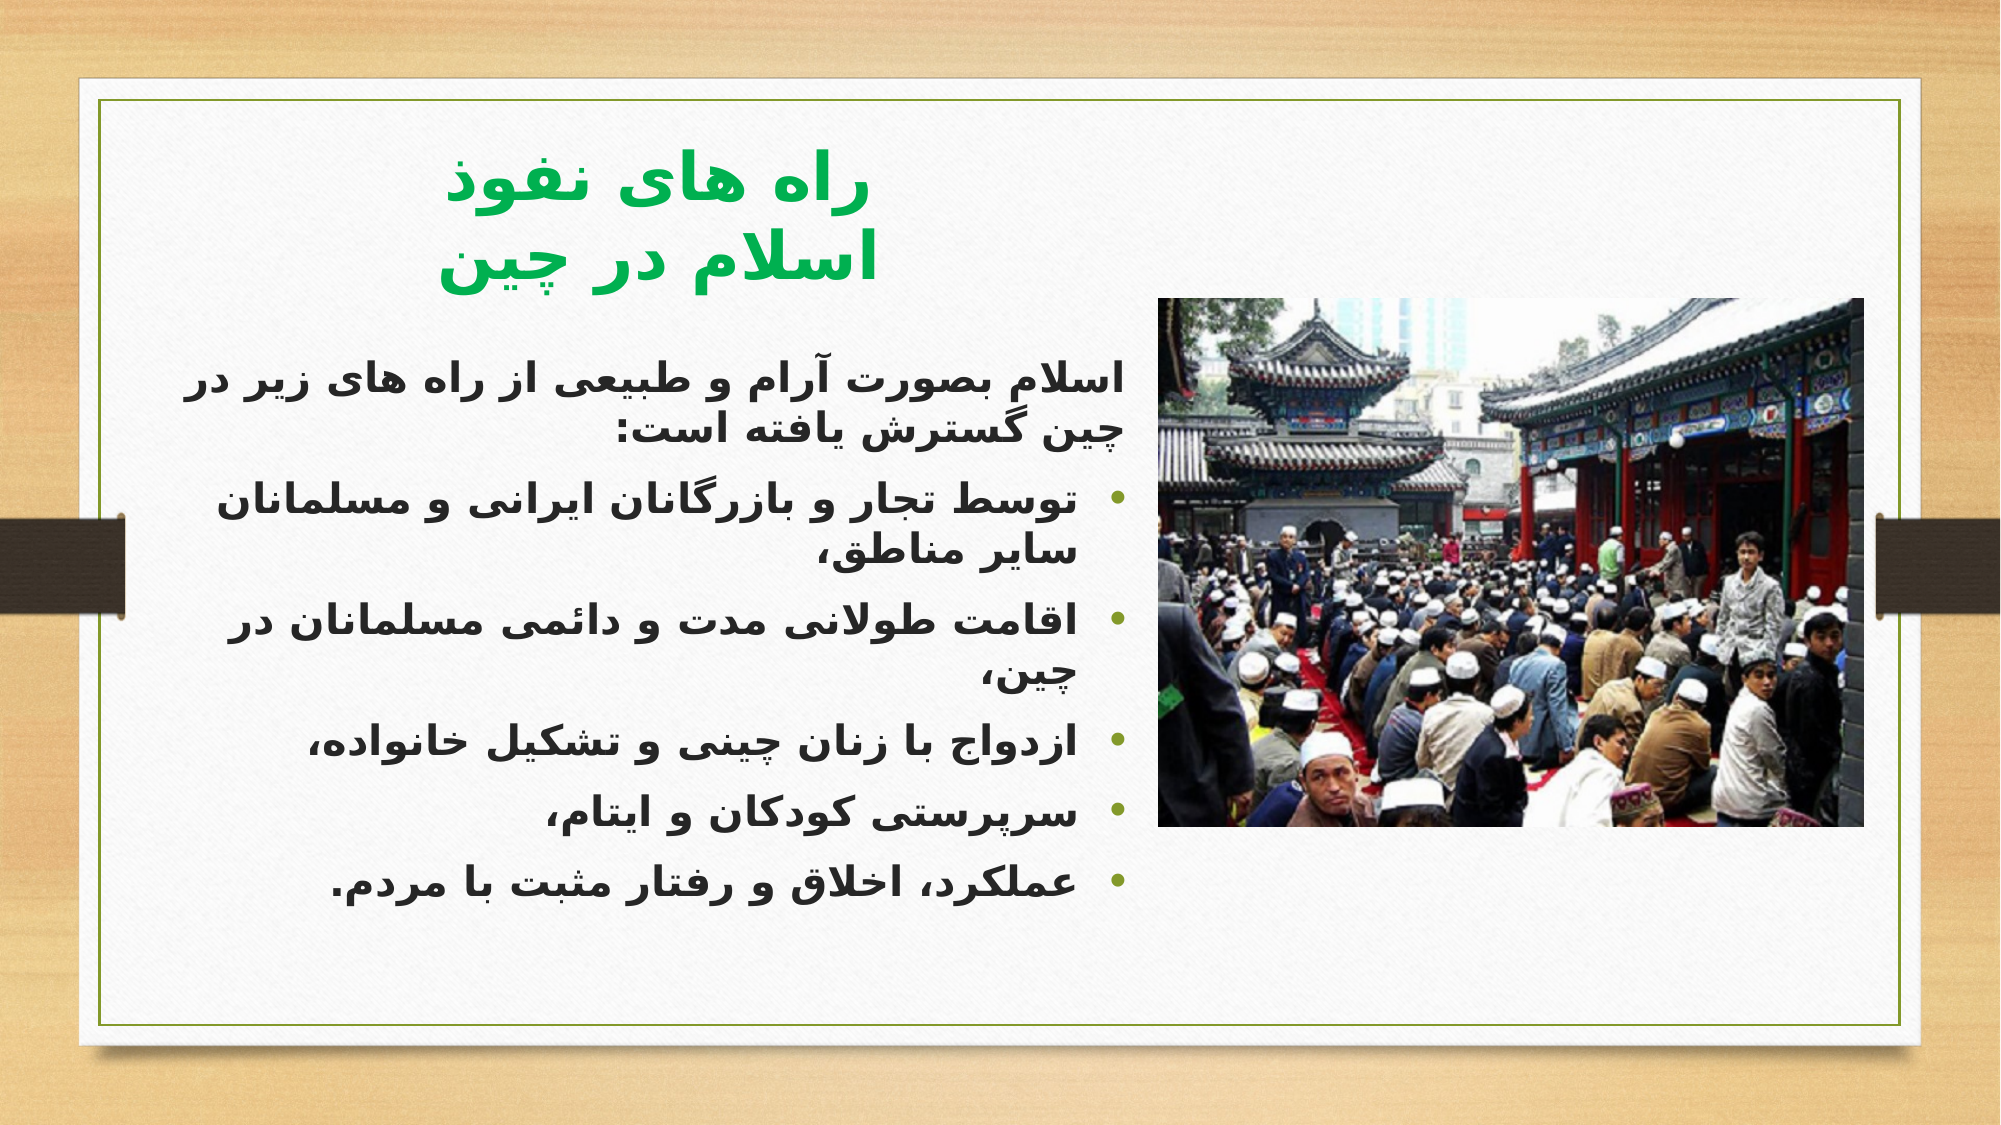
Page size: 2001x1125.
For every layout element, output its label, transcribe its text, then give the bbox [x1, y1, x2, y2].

picture [0, 0, 2001, 1125]
list اسلام بصورت آرام و طبیعی از راه های زیر در چین گسترش یافته است: توسط تجار و بازرگانان ایرانی و مسلمانان سایر مناطق، اقامت طولانی مدت و دائمی مسلمانان در چین، ازدواج با زنان چینی و تشکیل خانواده، سرپرستی کودکان و ایتام، عملکرد، اخلاق و رفتار مثبت با مردم. [136, 343, 1142, 930]
title راه های نفوذ اسلام در چین [339, 152, 979, 275]
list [1158, 297, 1865, 827]
